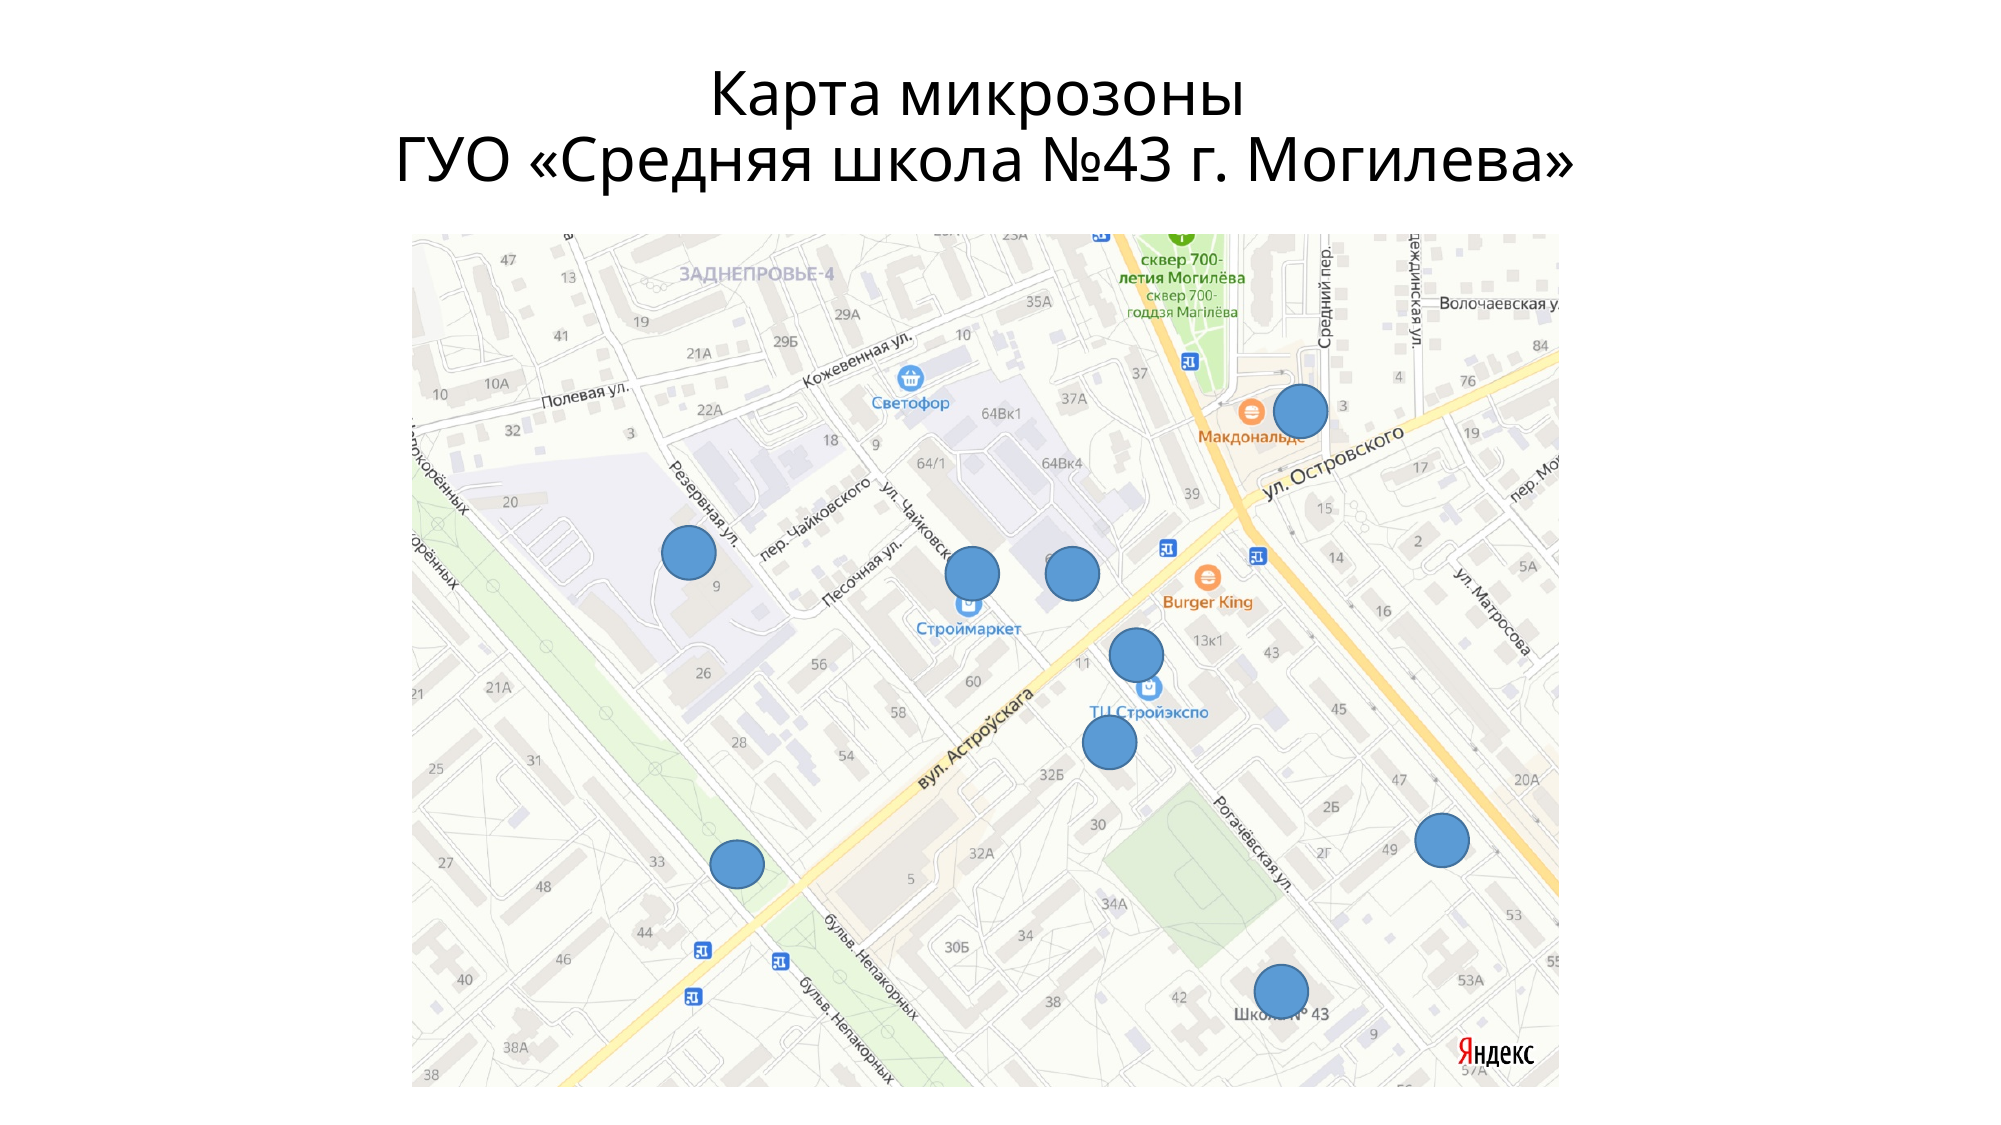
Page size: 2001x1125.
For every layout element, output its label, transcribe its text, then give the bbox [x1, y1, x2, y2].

title Карта микрозоны ГУО «Средняя школа №43 г. Могилева» [100, 53, 1871, 204]
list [412, 234, 1559, 1087]
